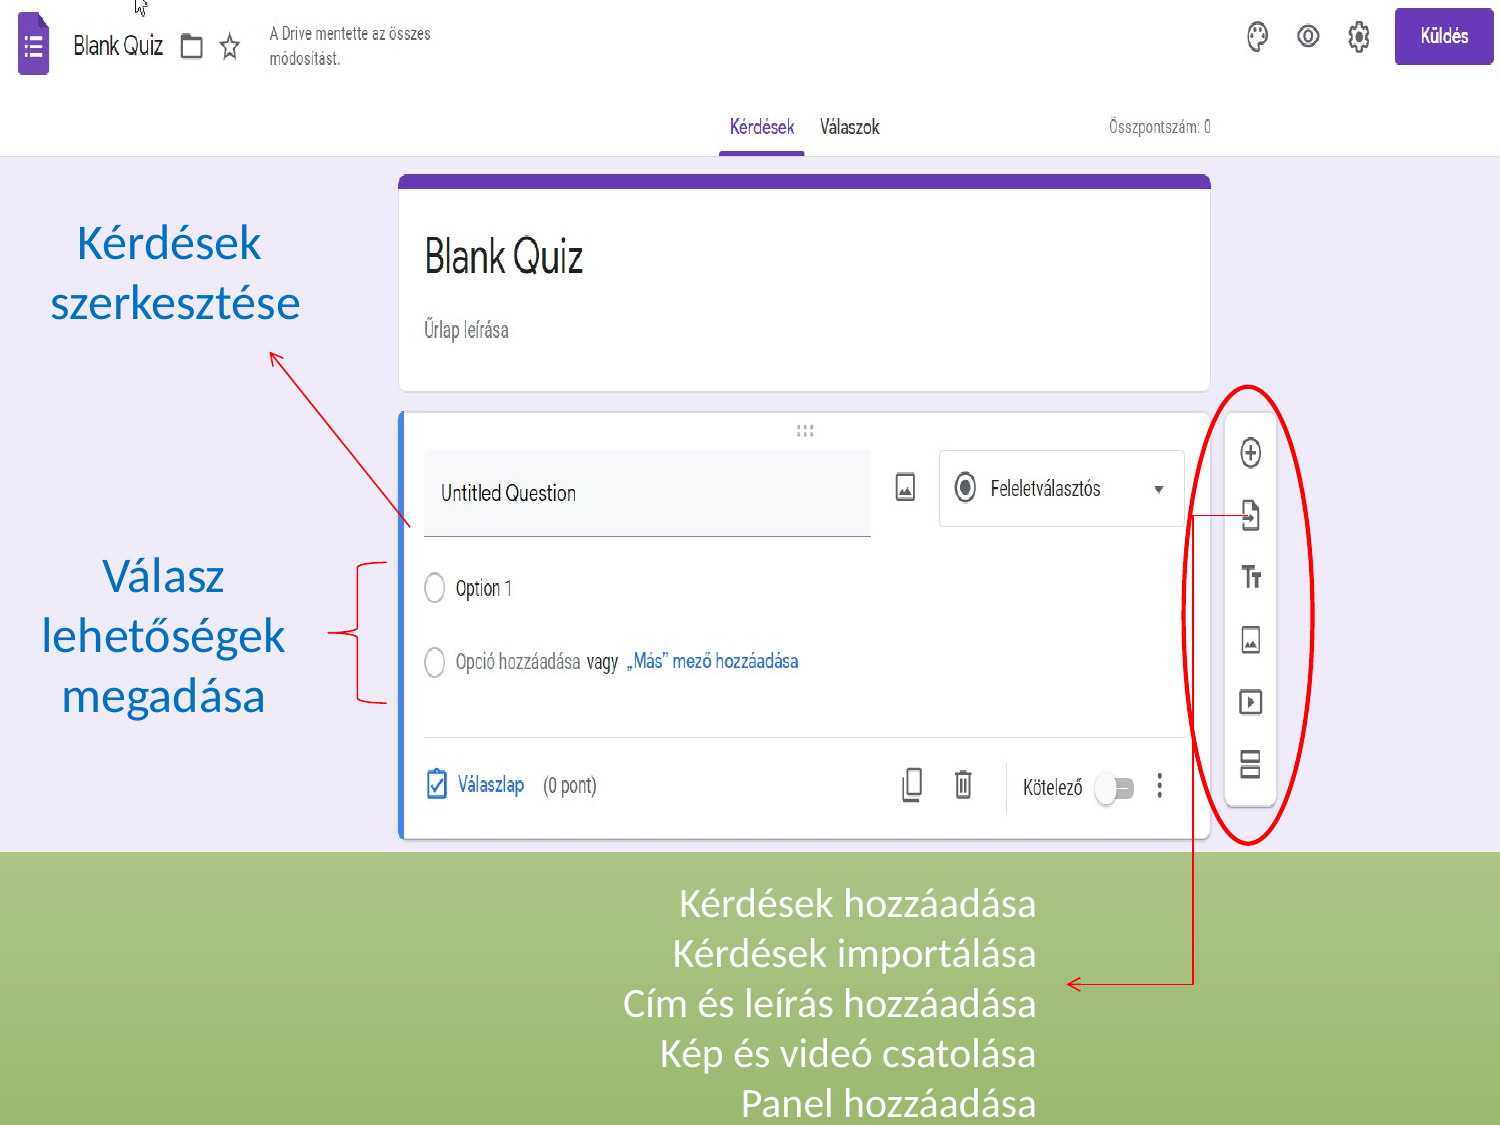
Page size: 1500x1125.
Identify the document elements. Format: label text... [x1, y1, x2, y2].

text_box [1086, 822, 1228, 1006]
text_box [251, 368, 428, 510]
text_box Kérdések hozzáadása Kérdések importálása Cím és leírás hozzáadása Kép és videó csatolása Panel hozzáadása [0, 860, 1069, 1125]
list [0, 0, 1500, 852]
